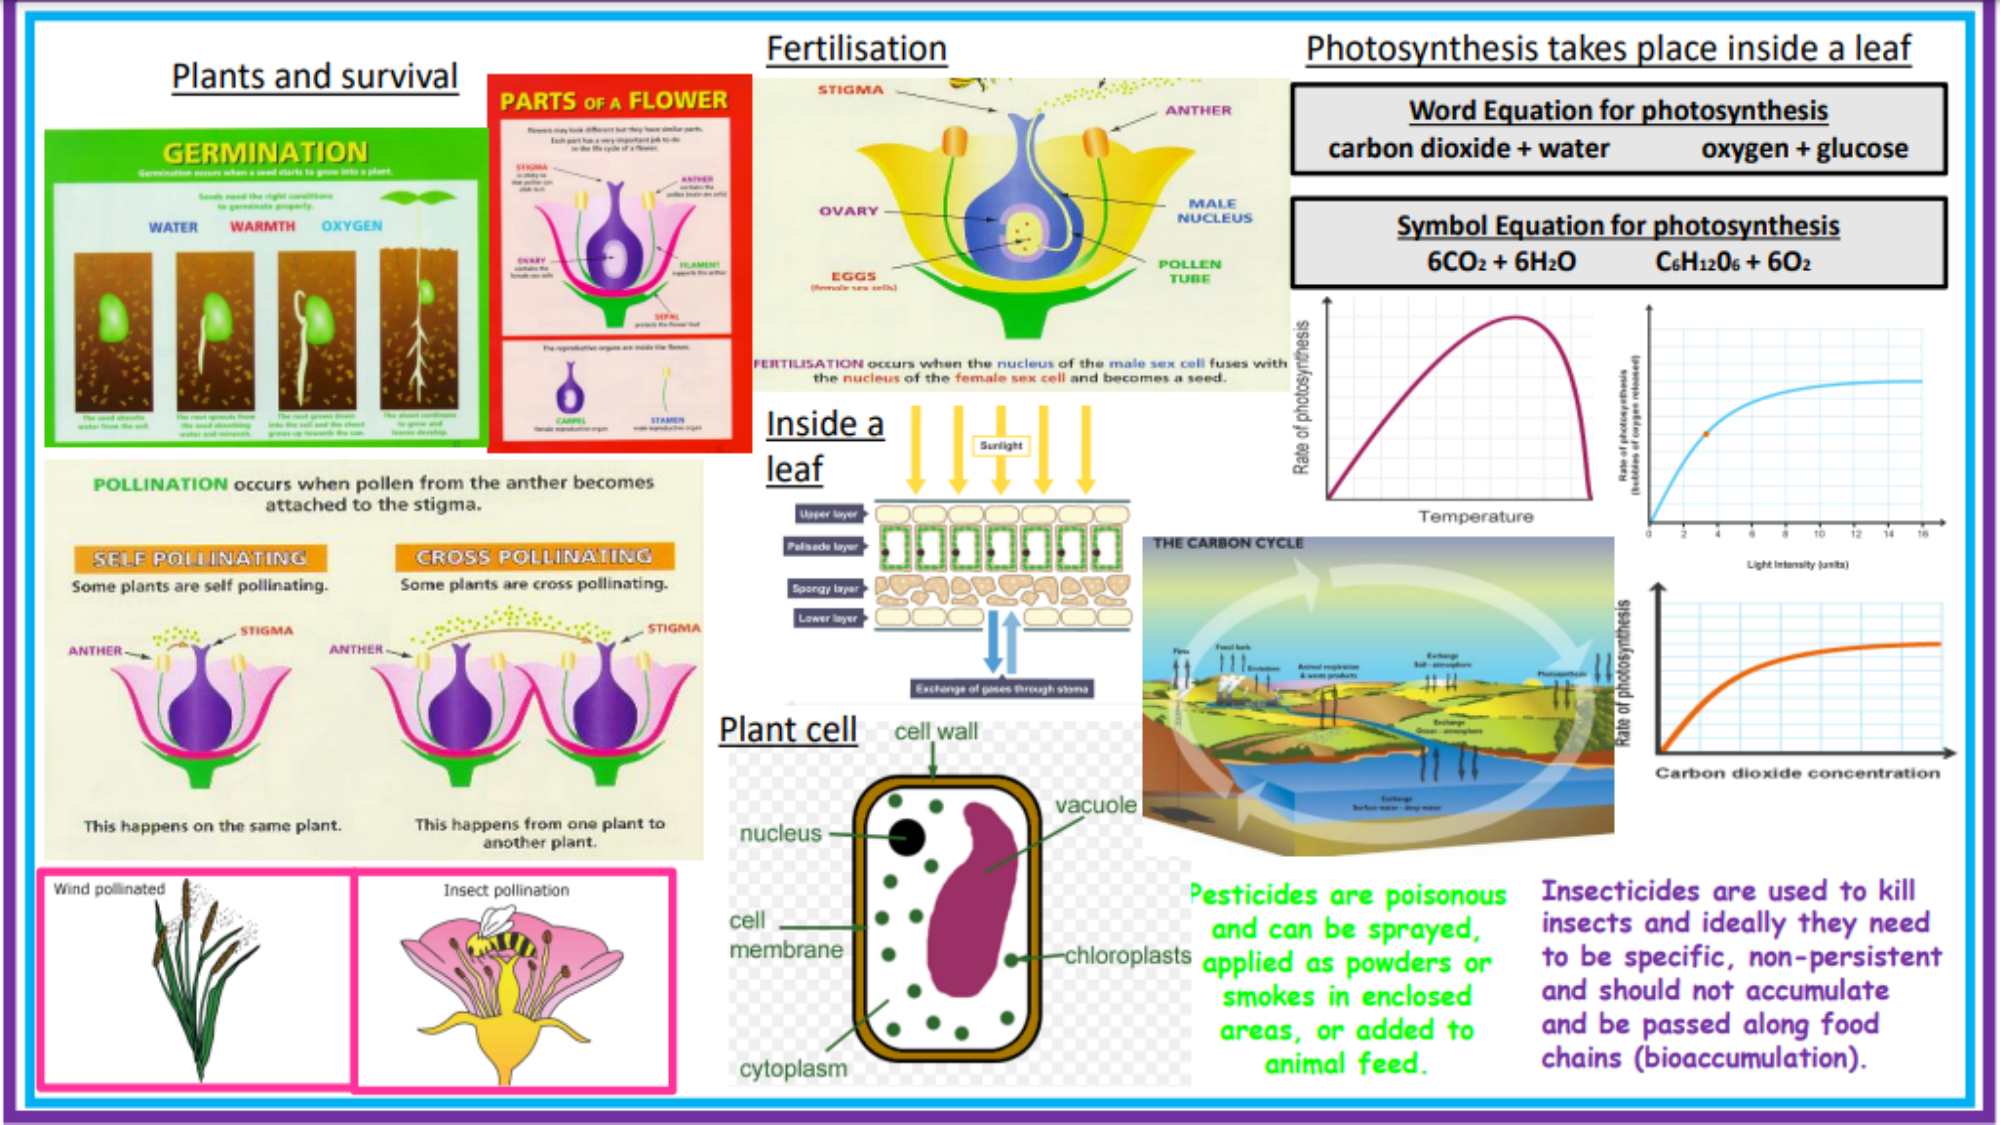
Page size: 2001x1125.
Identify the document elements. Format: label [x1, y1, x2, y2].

text_box [0, 0, 2000, 1125]
